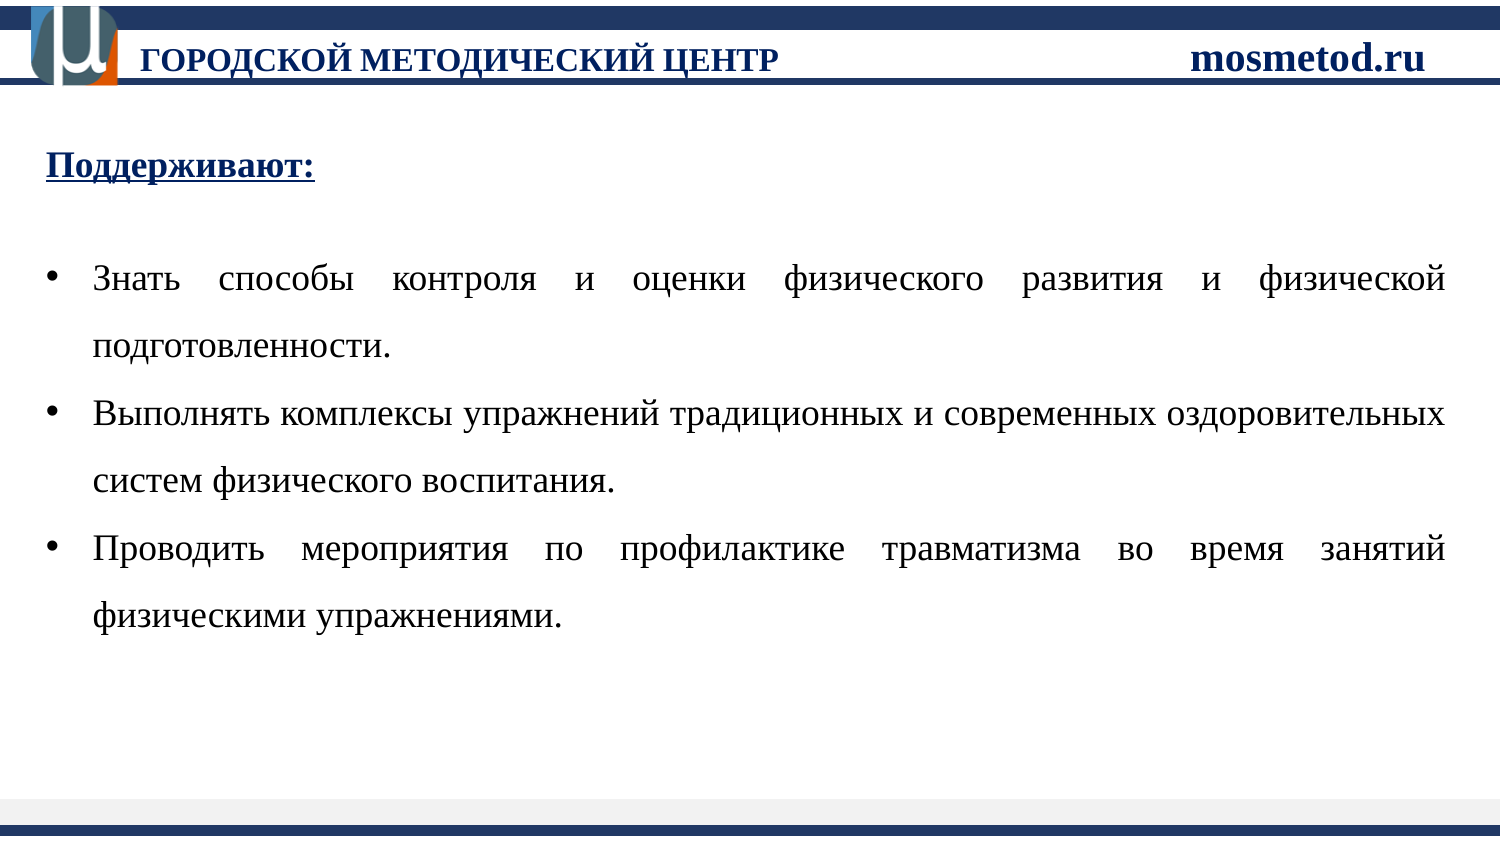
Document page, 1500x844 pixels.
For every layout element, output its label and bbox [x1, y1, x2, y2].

text_box [0, 6, 1500, 836]
